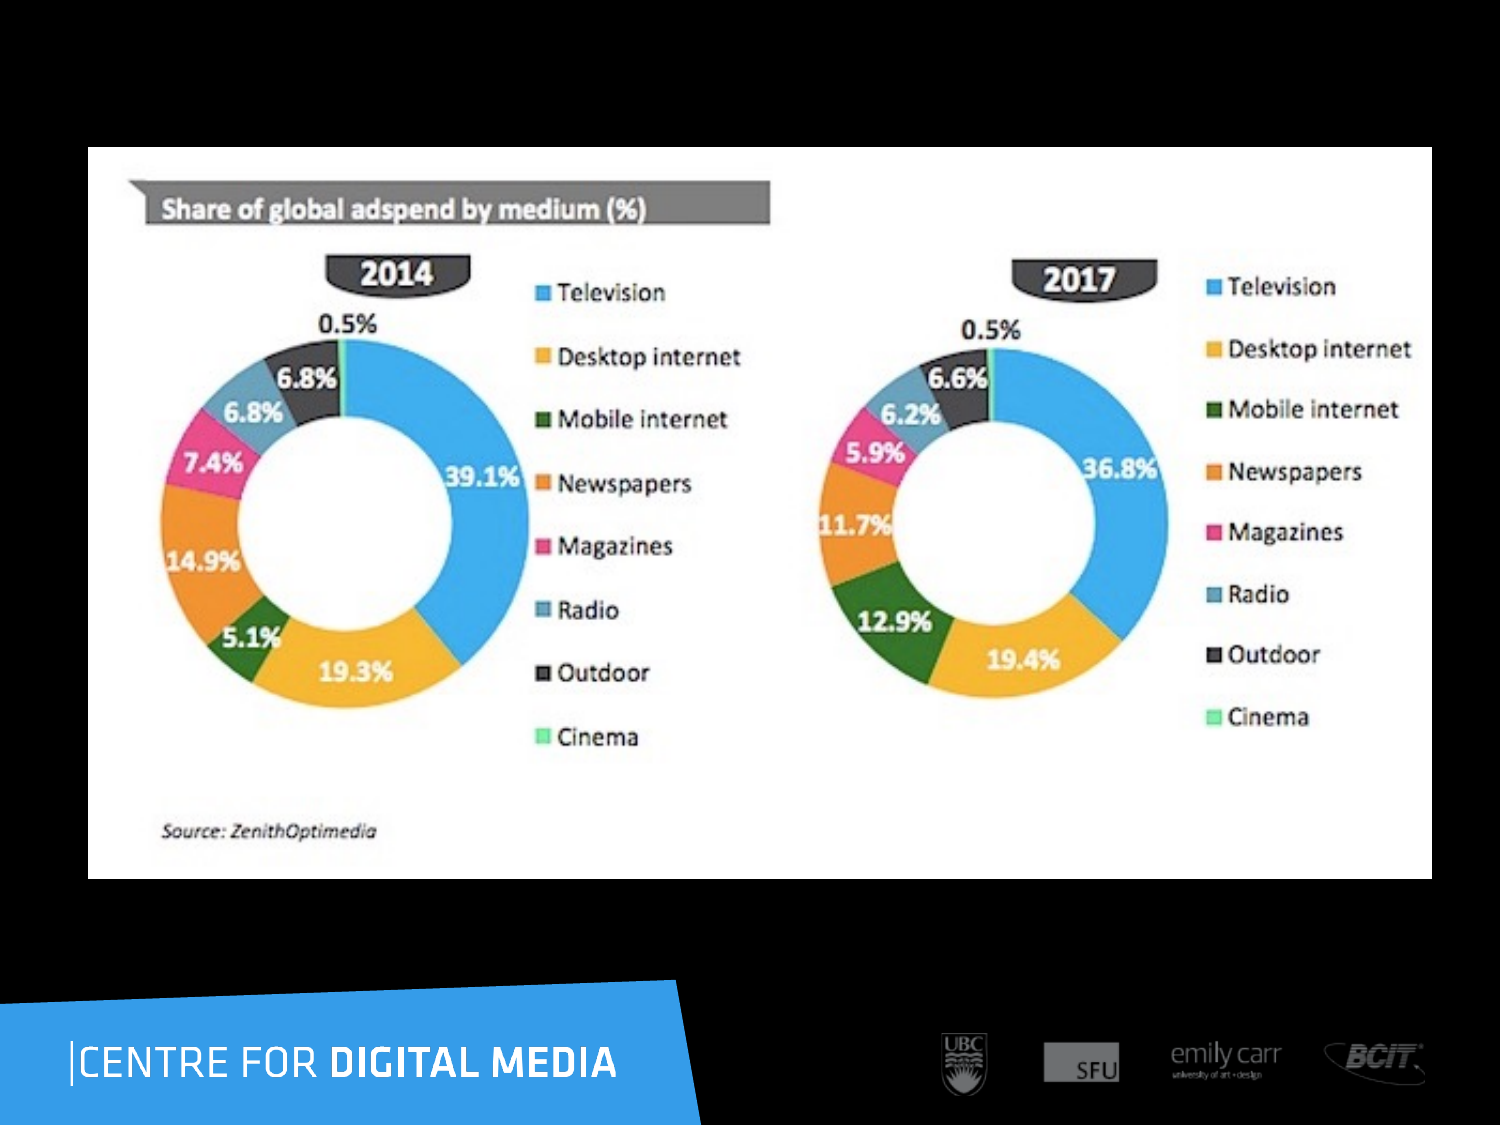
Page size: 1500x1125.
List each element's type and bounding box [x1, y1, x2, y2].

list [88, 147, 1432, 880]
